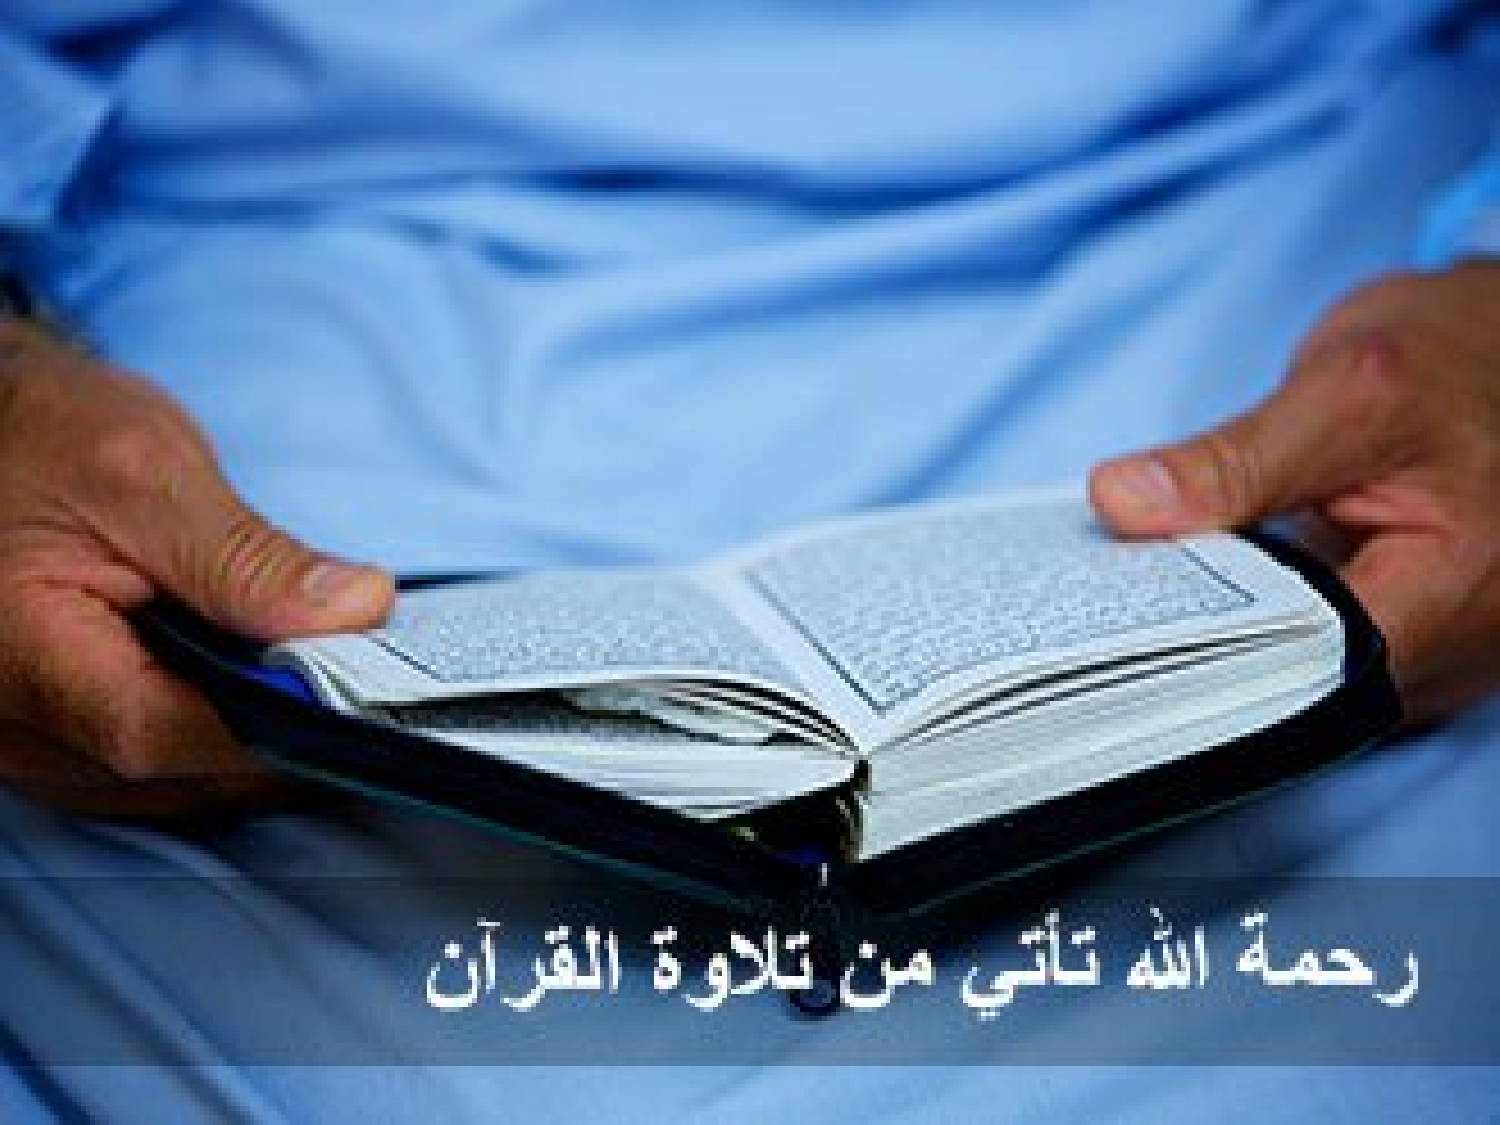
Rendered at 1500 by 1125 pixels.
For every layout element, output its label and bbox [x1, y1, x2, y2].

list [0, 0, 1500, 1125]
